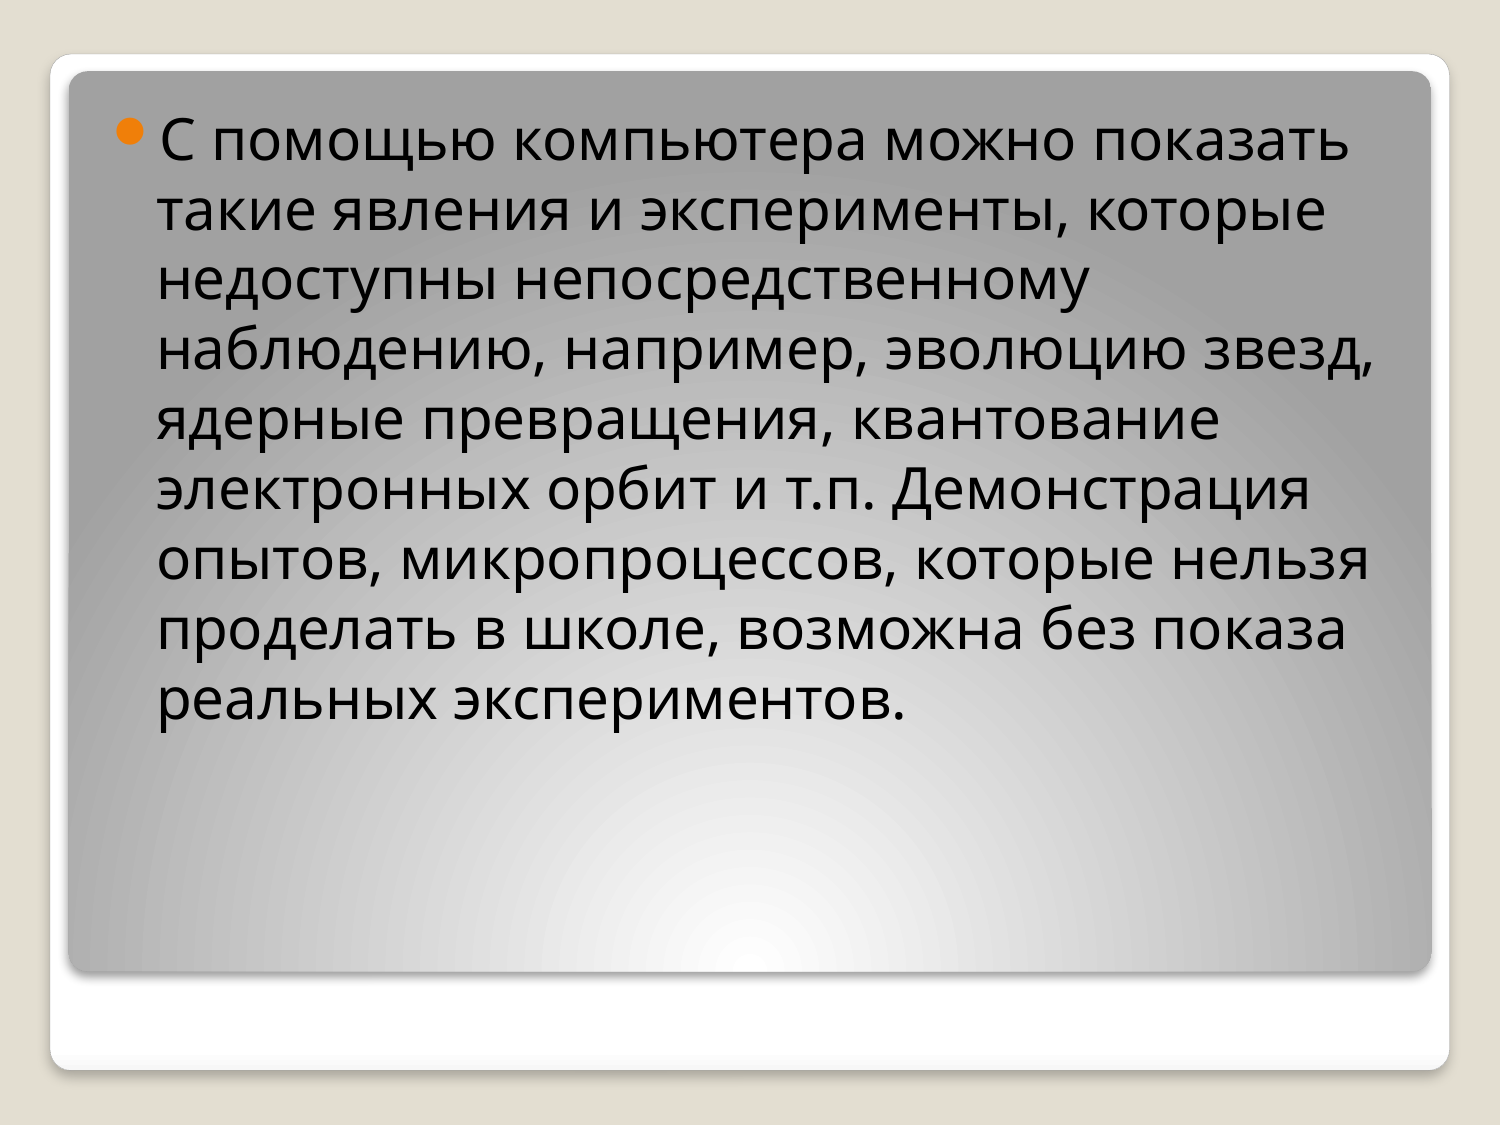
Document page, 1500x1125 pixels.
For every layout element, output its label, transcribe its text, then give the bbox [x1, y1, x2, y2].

list С помощью компьютера можно показать такие явления и эксперименты, которые недоступны непосредственному наблюдению, например, эволюцию звезд, ядерные превращения, квантование электронных орбит и т.п. Демонстрация опытов, микропроцессов, которые нельзя проделать в школе, возможна без показа реальных экспериментов. [82, 86, 1425, 774]
